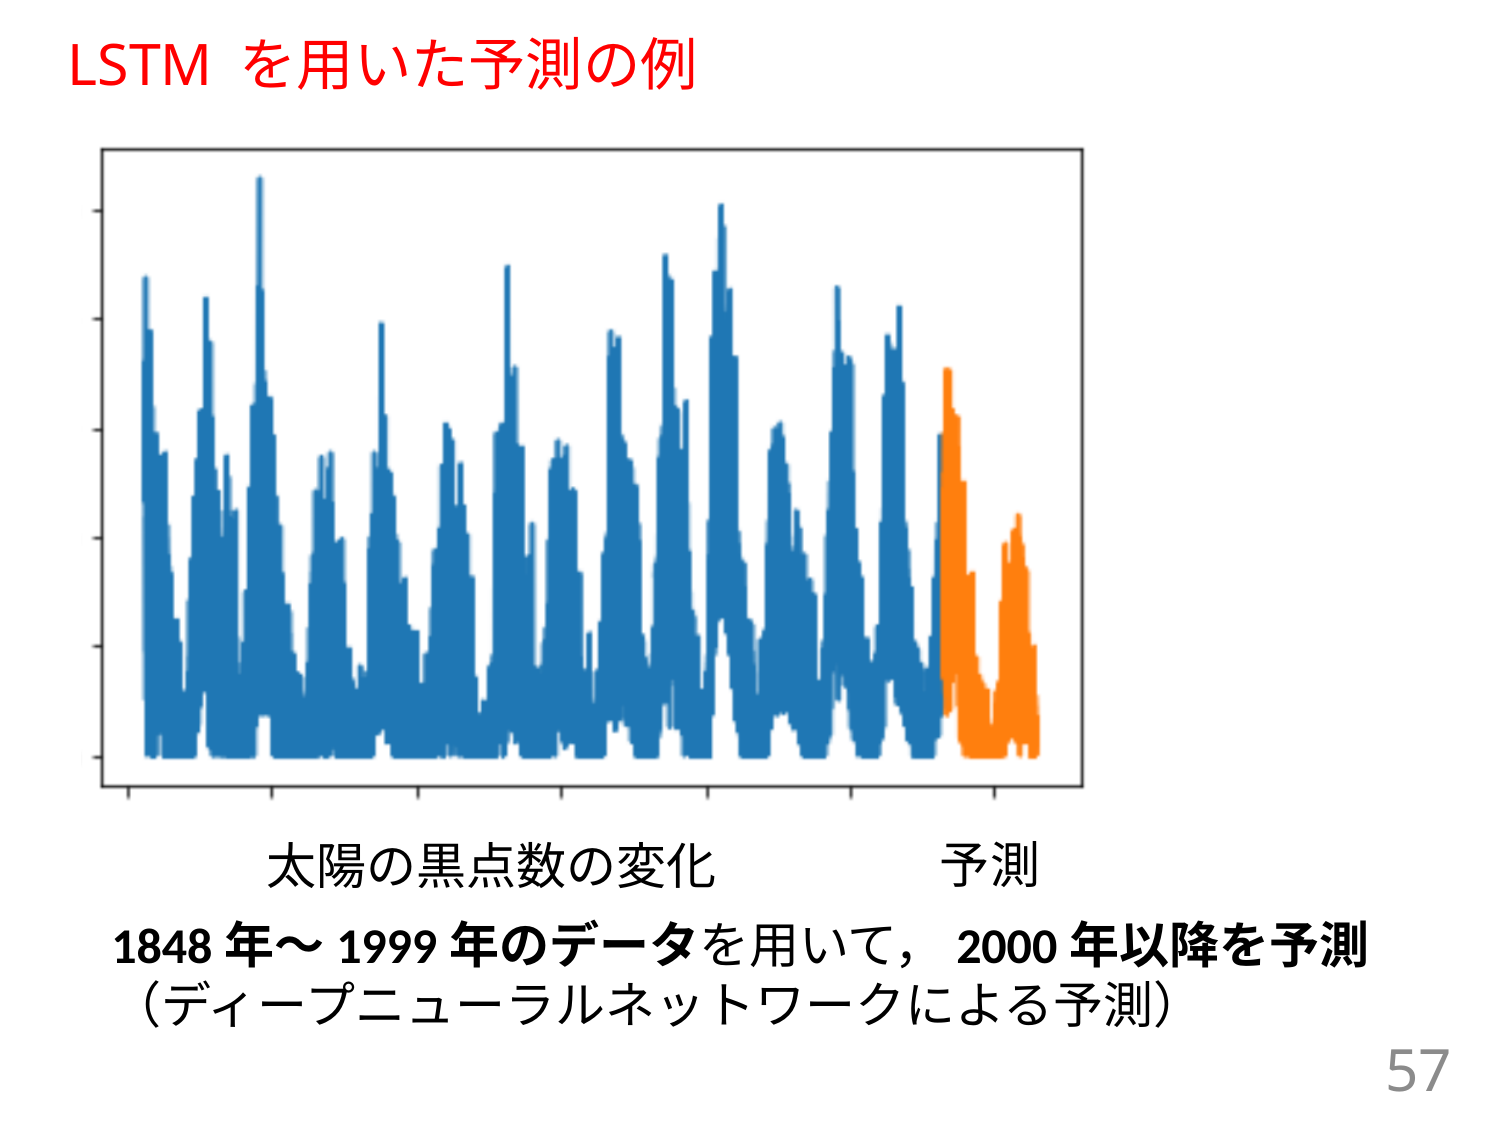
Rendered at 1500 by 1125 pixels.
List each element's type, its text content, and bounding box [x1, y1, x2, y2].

slide_number 57 [1129, 1042, 1467, 1103]
title LSTM を用いた予測の例 [52, 28, 1441, 106]
picture [81, 127, 1094, 804]
text_box 1848年～1999年のデータを用いて，2000年以降を予測 （ディープニューラルネットワークによる予測） [96, 906, 1384, 1042]
text_box 予測 [925, 826, 1055, 902]
text_box 太陽の黒点数の変化 [251, 826, 732, 902]
